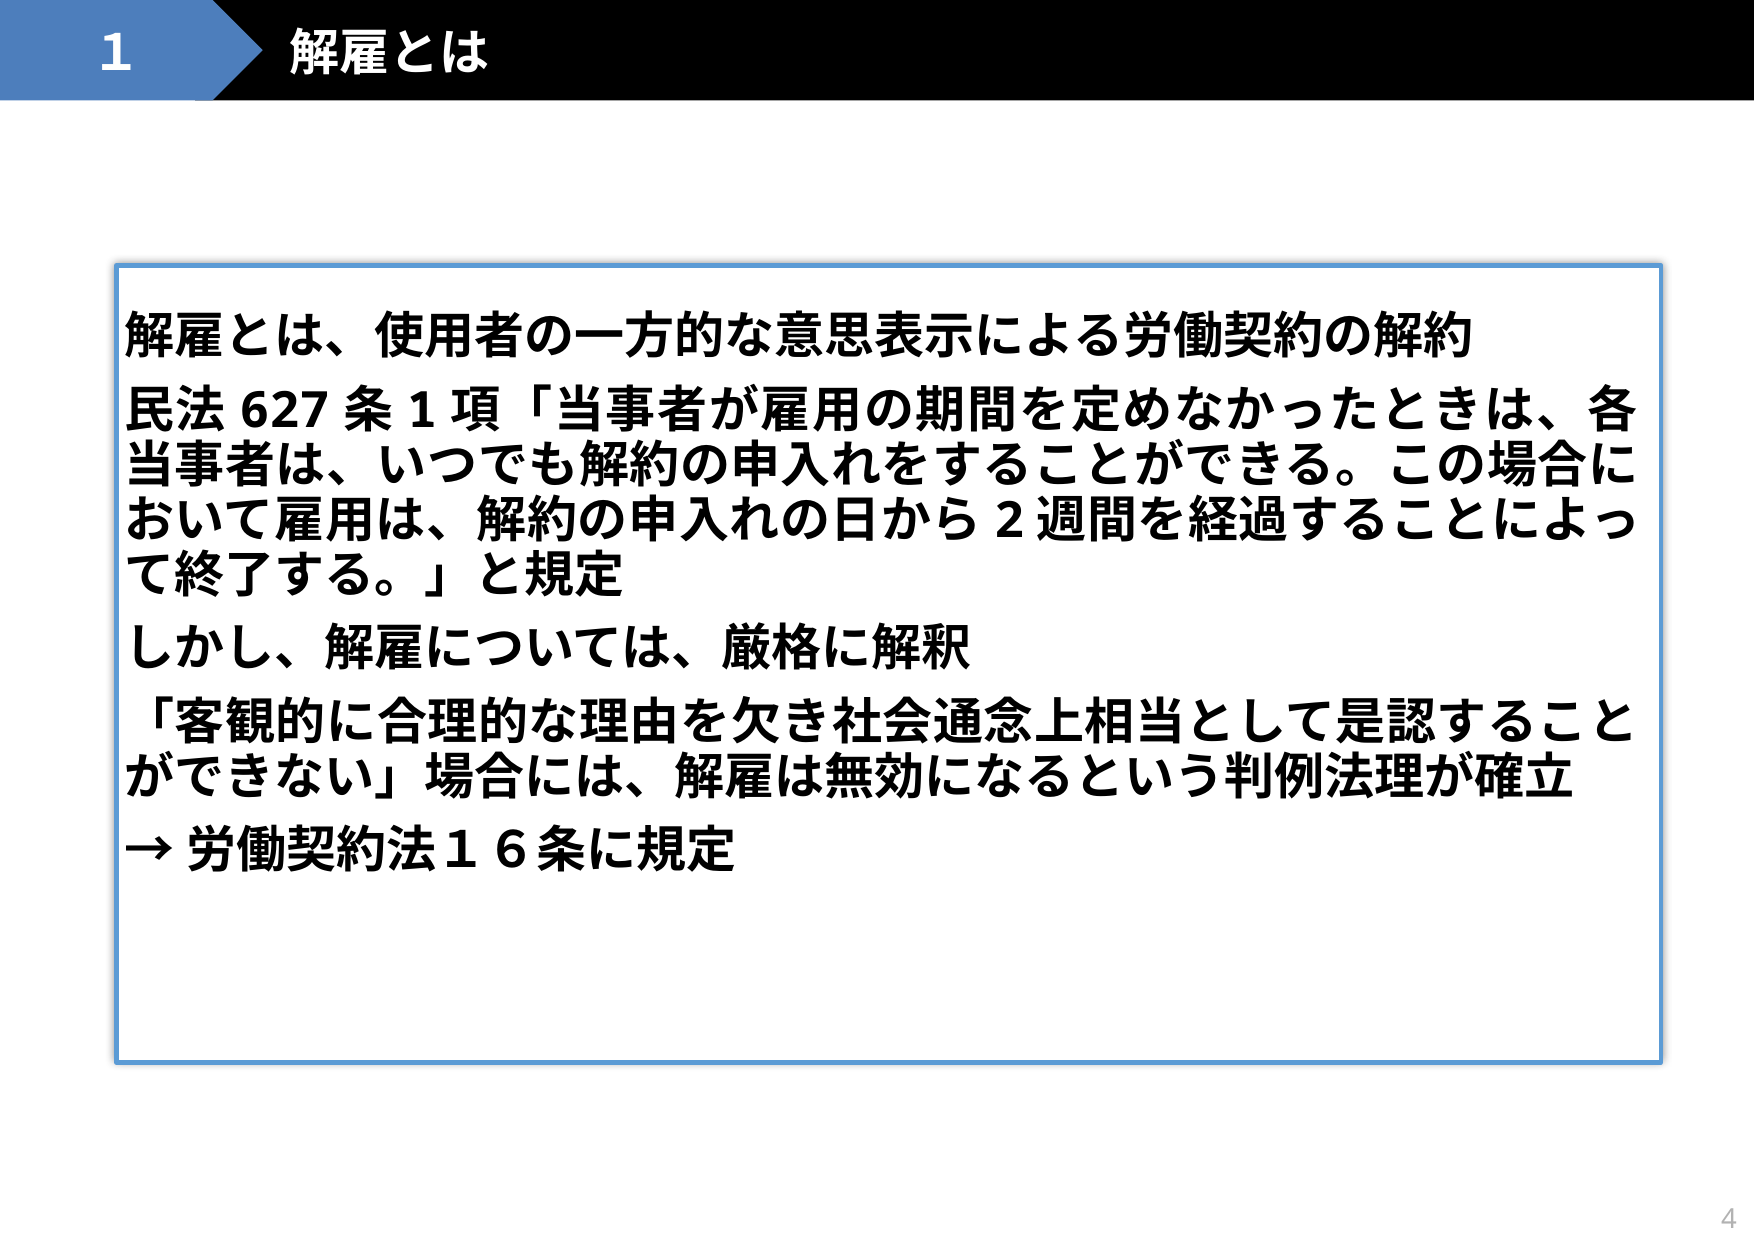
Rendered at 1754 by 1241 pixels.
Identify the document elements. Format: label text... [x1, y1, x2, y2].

slide_number 4 [1357, 1187, 1752, 1241]
text_box [116, 265, 1661, 1063]
text_box 解雇とは、使用者の一方的な意思表示による労働契約の解約 民法627条1項「当事者が雇用の期間を定めなかったときは、各当事者は、いつでも解約の申入れをすることができる。この場合において雇用は、解約の申入れの日から2週間を経過することによって終了する。」と規定 しかし、解雇については、厳格に解釈 「客観的に合理的な理由を欠き社会通念上相当として是認することができない」場合には、解雇は無効になるという判例法理が確立 →労働契約法１６条に規定 [109, 301, 1654, 1063]
text_box 解雇とは [274, 12, 1687, 88]
text_box １ [0, 13, 254, 88]
